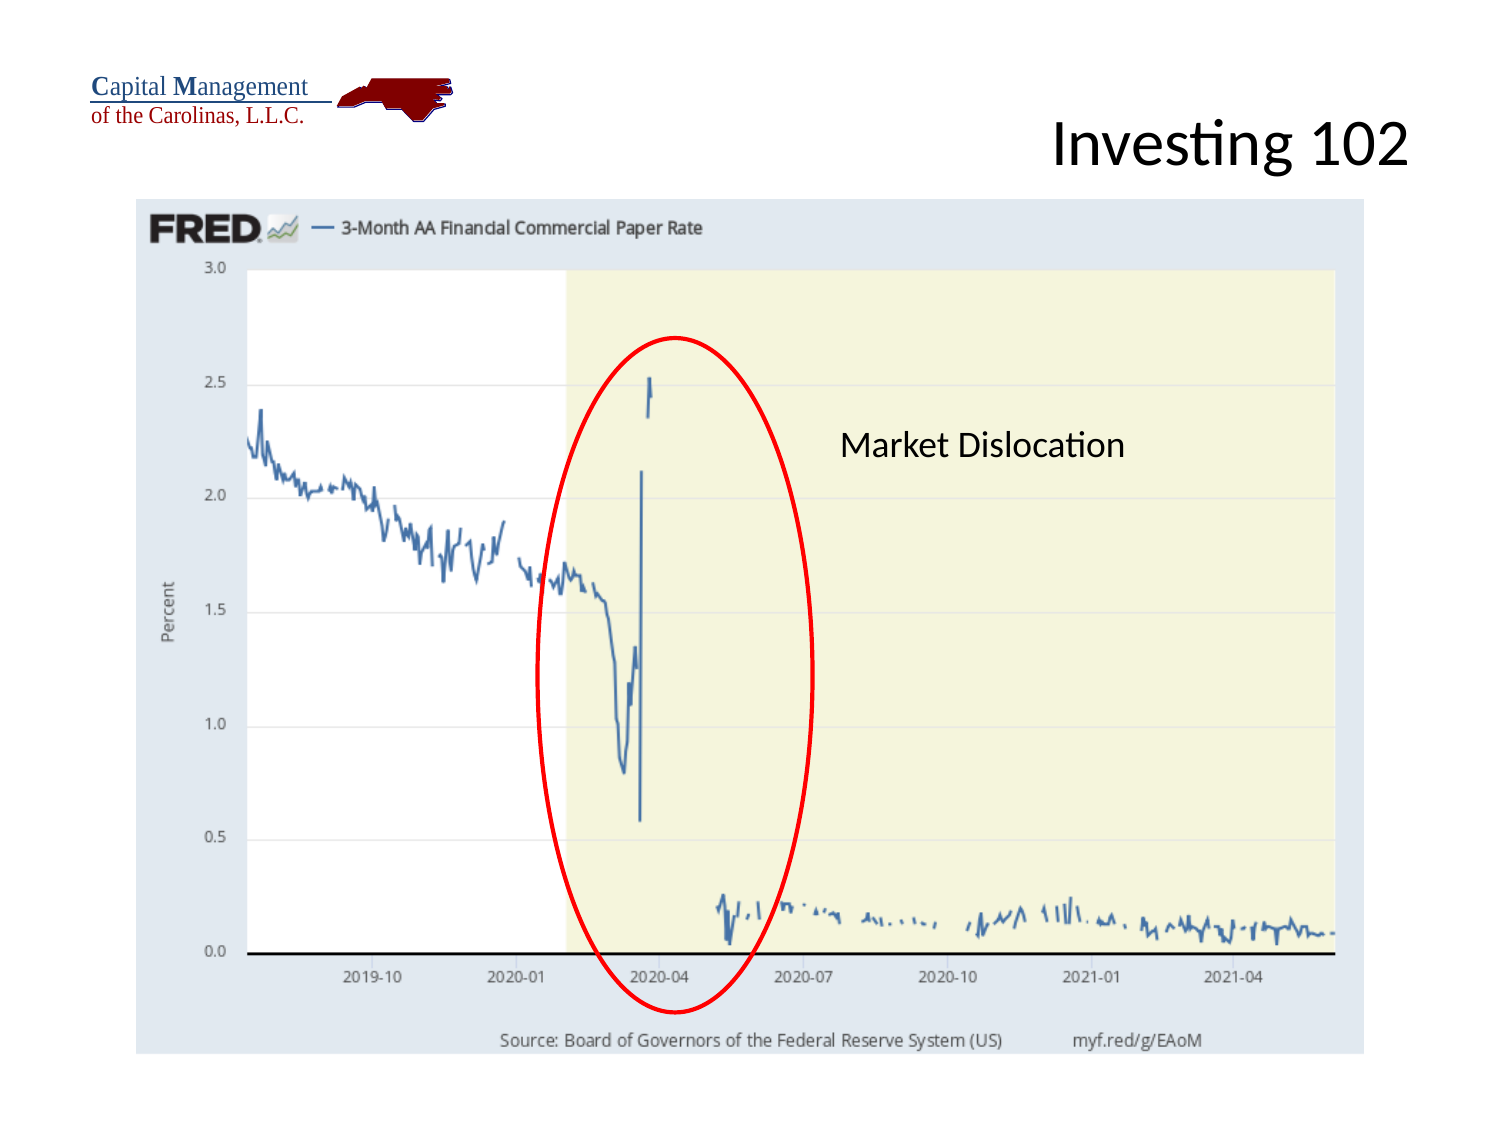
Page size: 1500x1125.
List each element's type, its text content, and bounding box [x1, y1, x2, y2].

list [136, 199, 1364, 1057]
title Investing 102 [75, 45, 1425, 233]
